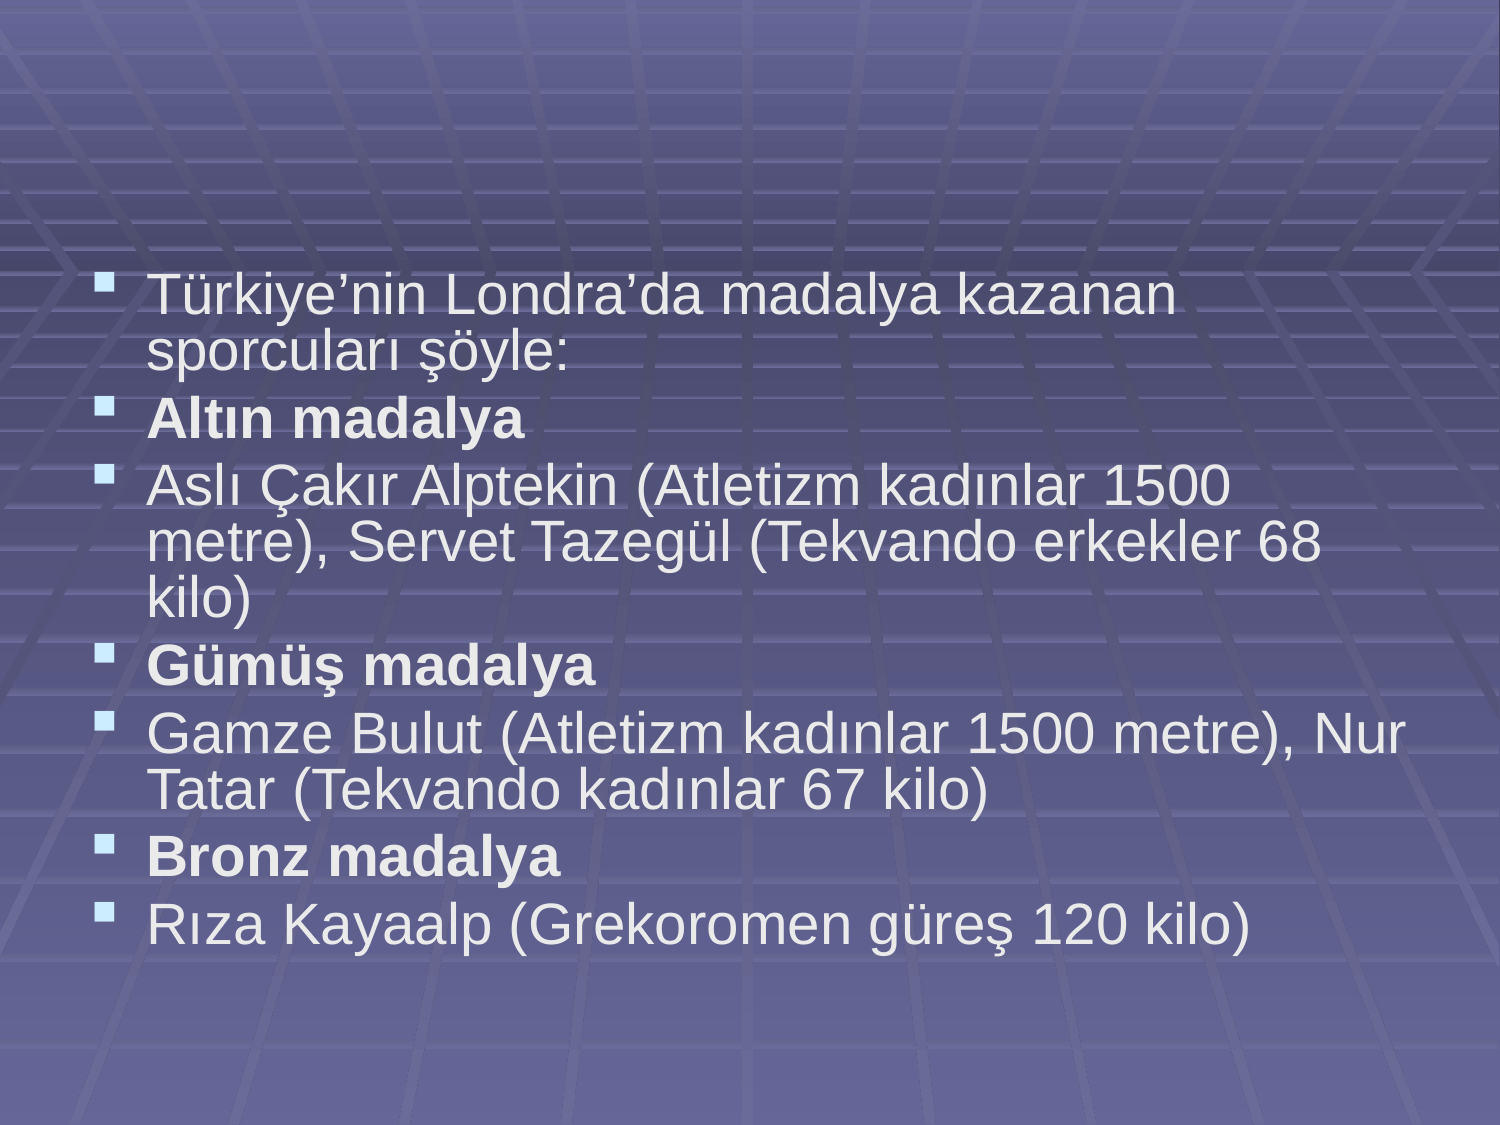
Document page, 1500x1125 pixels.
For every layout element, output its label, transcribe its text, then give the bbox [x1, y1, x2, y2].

list Türkiye’nin Londra’da madalya kazanan sporcuları şöyle: Altın madalya Aslı Çakır Alptekin (Atletizm kadınlar 1500 metre), Servet Tazegül (Tekvando erkekler 68 kilo) Gümüş madalya Gamze Bulut (Atletizm kadınlar 1500 metre), Nur Tatar (Tekvando kadınlar 67 kilo) Bronz madalya Rıza Kayaalp (Grekoromen güreş 120 kilo) [74, 262, 1425, 1000]
